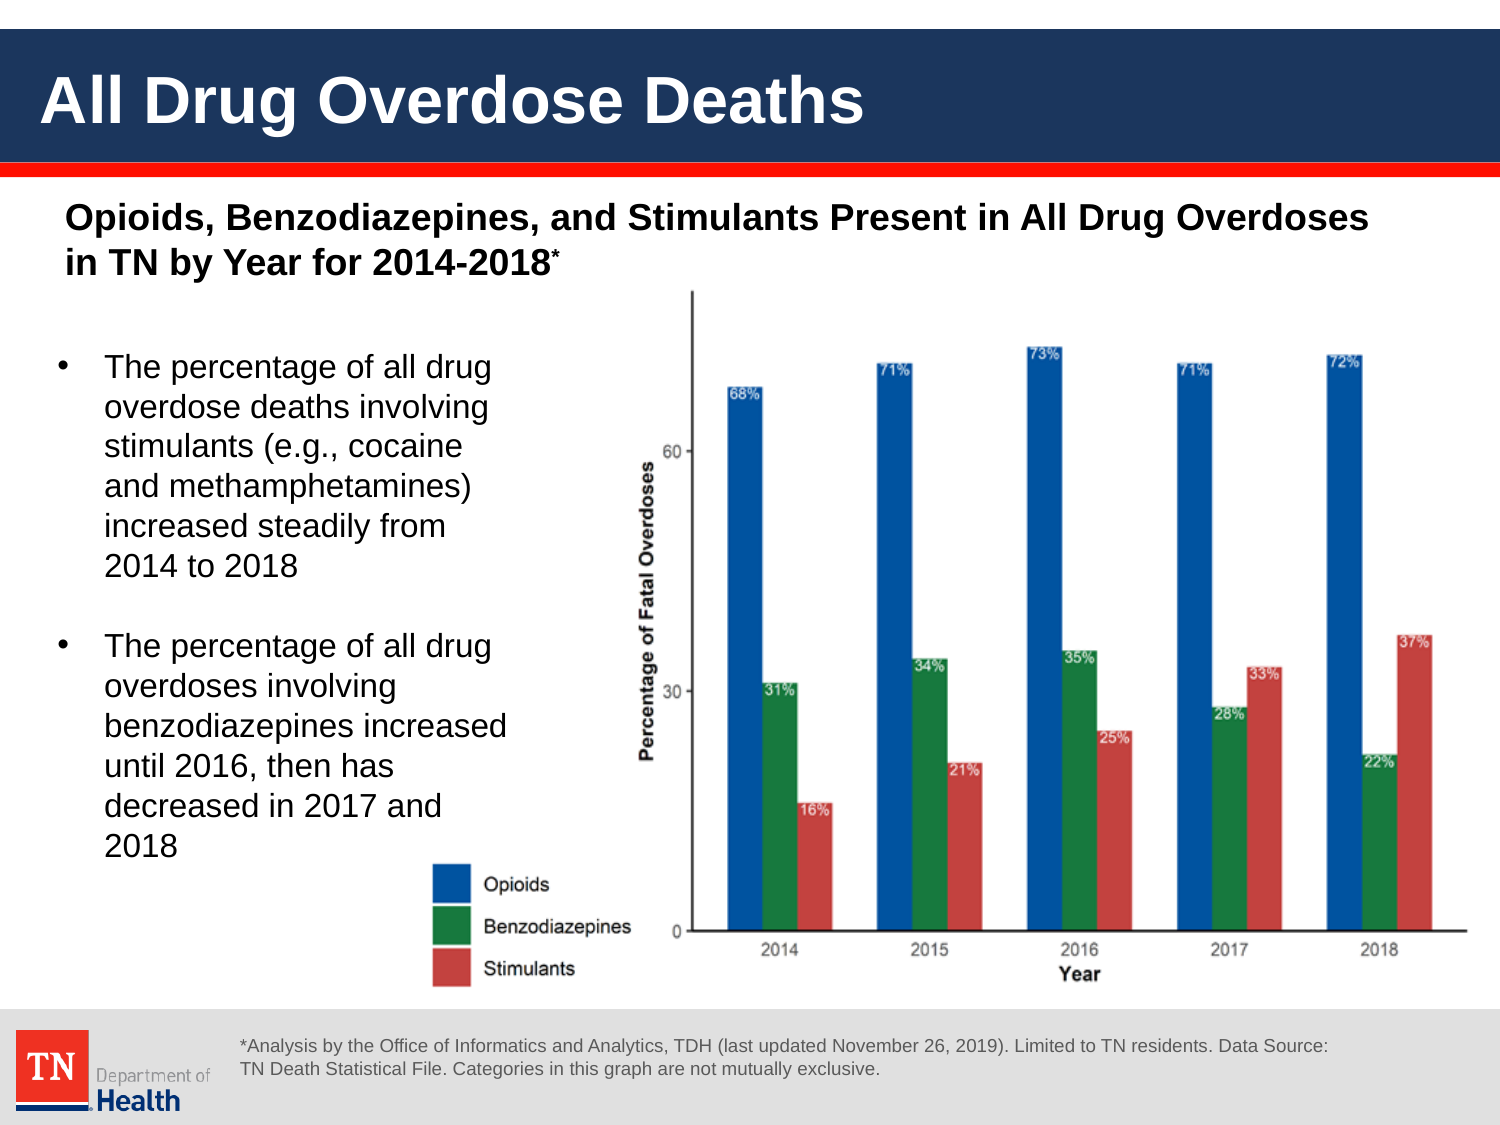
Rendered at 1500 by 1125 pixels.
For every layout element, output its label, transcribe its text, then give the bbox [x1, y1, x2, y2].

text_box Opioids, Benzodiazepines, and Stimulants Present in All Drug Overdoses in TN by Year for 2014-2018* [49, 185, 1400, 291]
picture [412, 282, 1495, 1004]
text_box *Analysis by the Office of Informatics and Analytics, TDH (last updated November 26, 2019). Limited to TN residents. Data Source: TN Death Statistical File. Categories in this graph are not mutually exclusive. [224, 1026, 1363, 1087]
text_box The percentage of all drug overdose deaths involving stimulants (e.g., cocaine and methamphetamines) increased steadily from 2014 to 2018 The percentage of all drug overdoses involving benzodiazepines increased until 2016, then has decreased in 2017 and 2018 [42, 337, 524, 872]
title All Drug Overdose Deaths [24, 29, 1475, 165]
